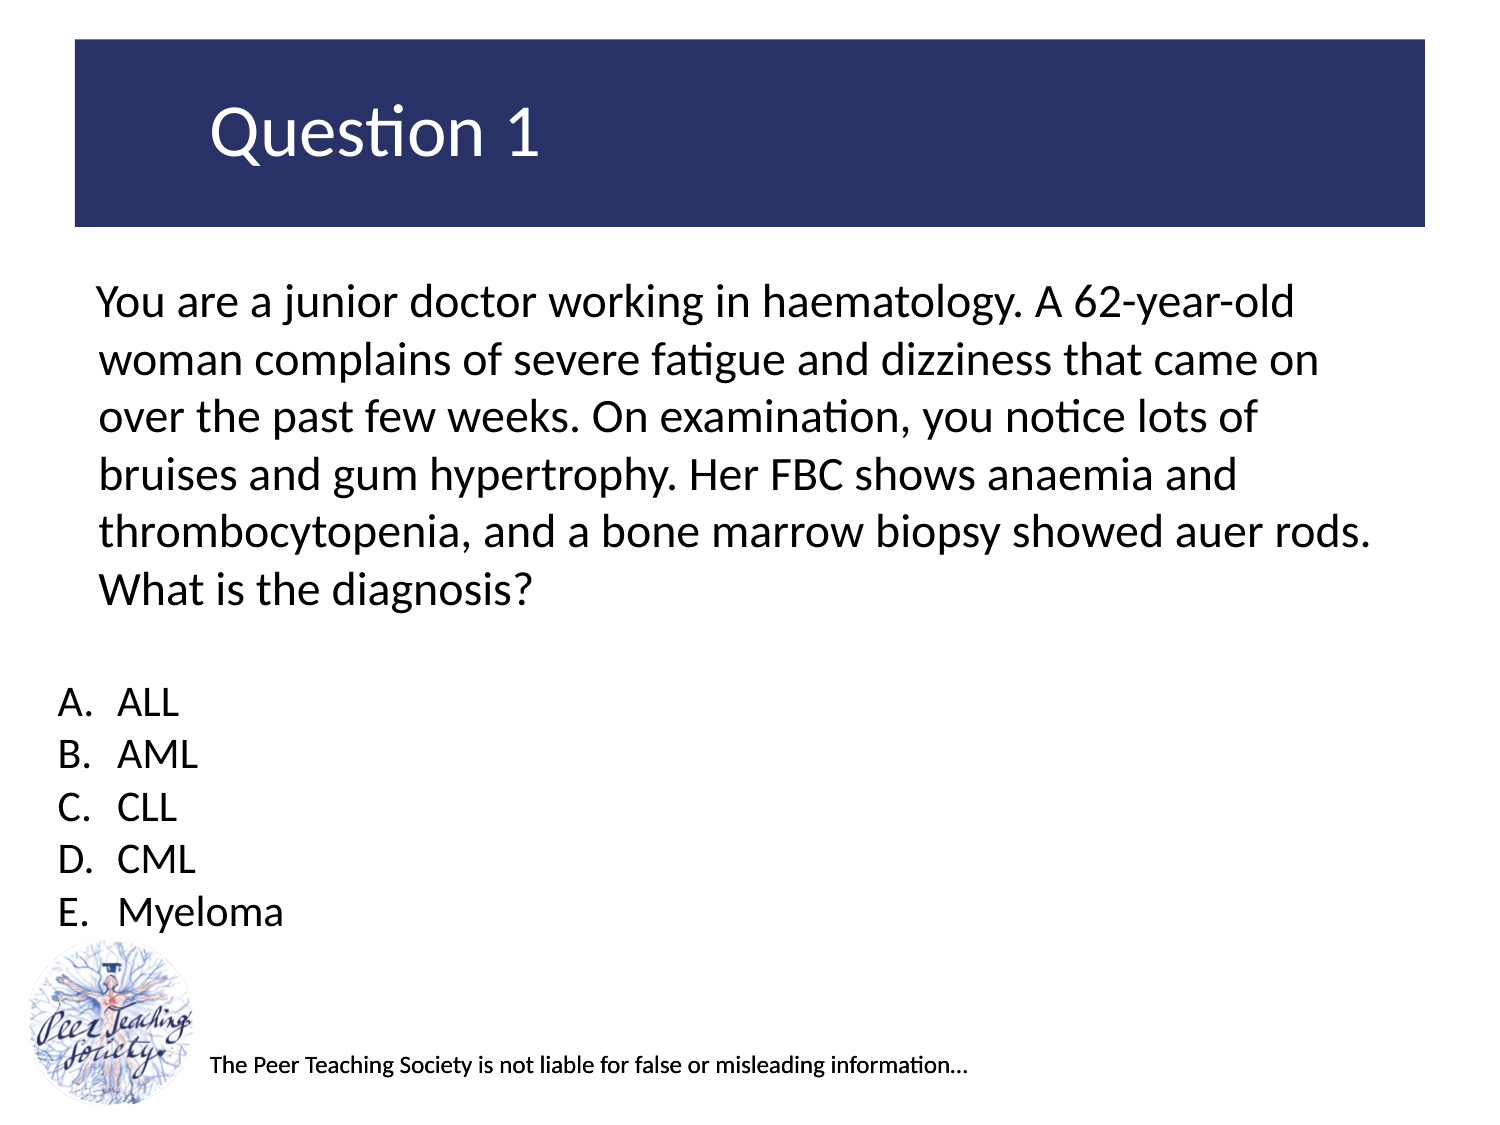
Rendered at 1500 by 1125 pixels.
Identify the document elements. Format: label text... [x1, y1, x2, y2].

text_box [74, 39, 1425, 227]
list You are a junior doctor working in haematology. A 62-year-old woman complains of severe fatigue and dizziness that came on over the past few weeks. On examination, you notice lots of bruises and gum hypertrophy. Her FBC shows anaemia and thrombocytopenia, and a bone marrow biopsy showed auer rods. What is the diagnosis? ALL AML CLL CML Myeloma [26, 262, 1399, 1005]
text_box The Peer Teaching Society is not liable for false or misleading information… [201, 1040, 1026, 1087]
text_box Question 1 [194, 73, 965, 179]
picture [26, 938, 195, 1108]
